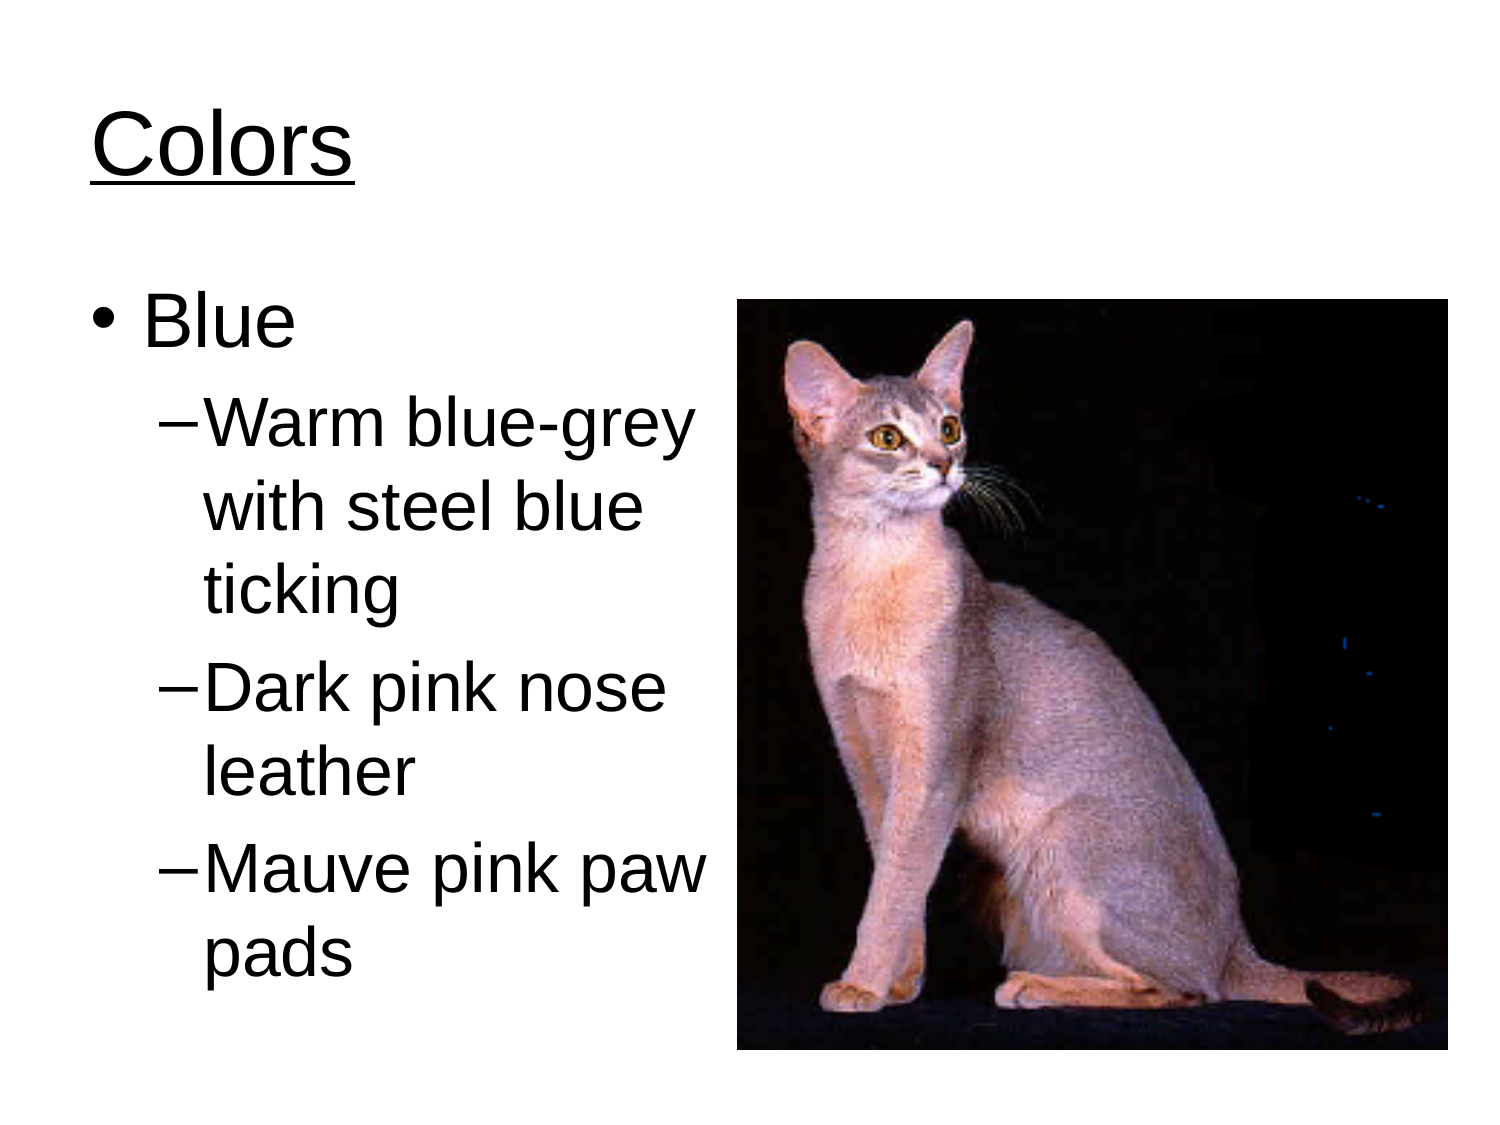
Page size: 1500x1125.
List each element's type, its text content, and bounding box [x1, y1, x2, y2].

title Colors [75, 45, 1425, 233]
list Blue Warm blue-grey with steel blue ticking Dark pink nose leather Mauve pink paw pads [75, 262, 738, 1005]
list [737, 299, 1448, 1050]
